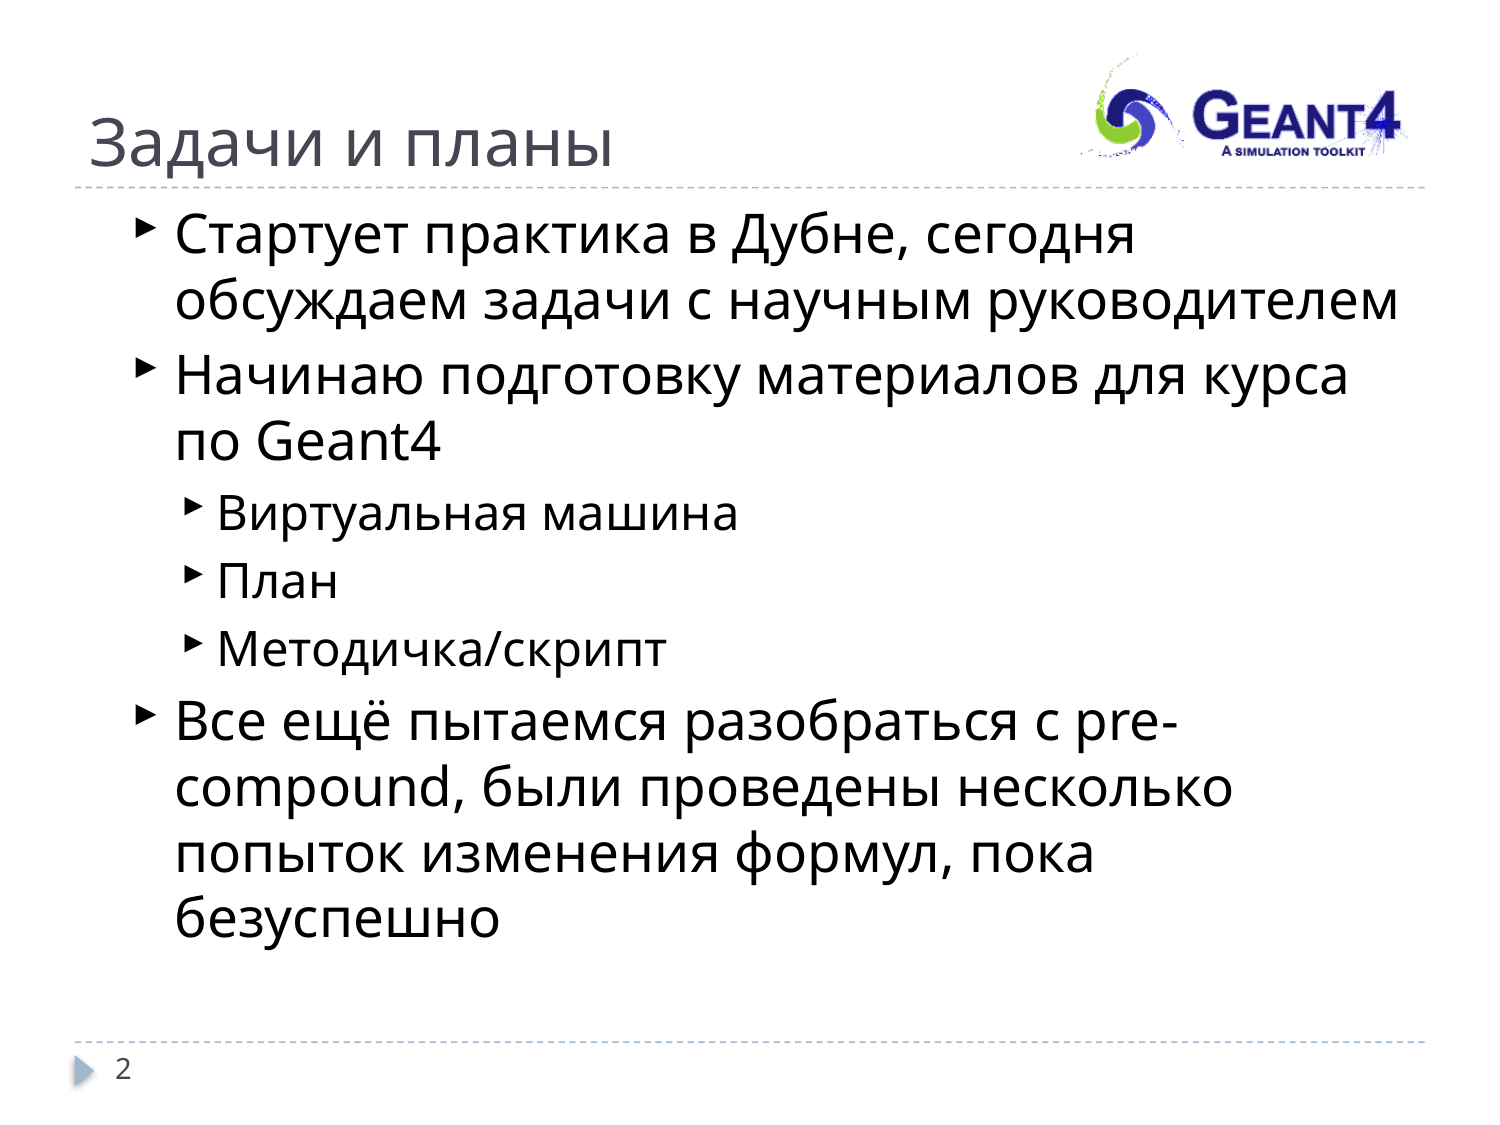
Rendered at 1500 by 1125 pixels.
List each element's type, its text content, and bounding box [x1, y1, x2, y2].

picture [1080, 54, 1433, 172]
title Задачи и планы [75, 24, 1425, 188]
slide_number 2 [100, 1042, 426, 1103]
list Стартует практика в Дубне, сегодня обсуждаем задачи с научным руководителем Начинаю подготовку материалов для курса по Geant4 Виртуальная машина План Методичка/скрипт Все ещё пытаемся разобраться с pre-compound, были проведены несколько попыток изменения формул, пока безуспешно [75, 191, 1425, 1023]
